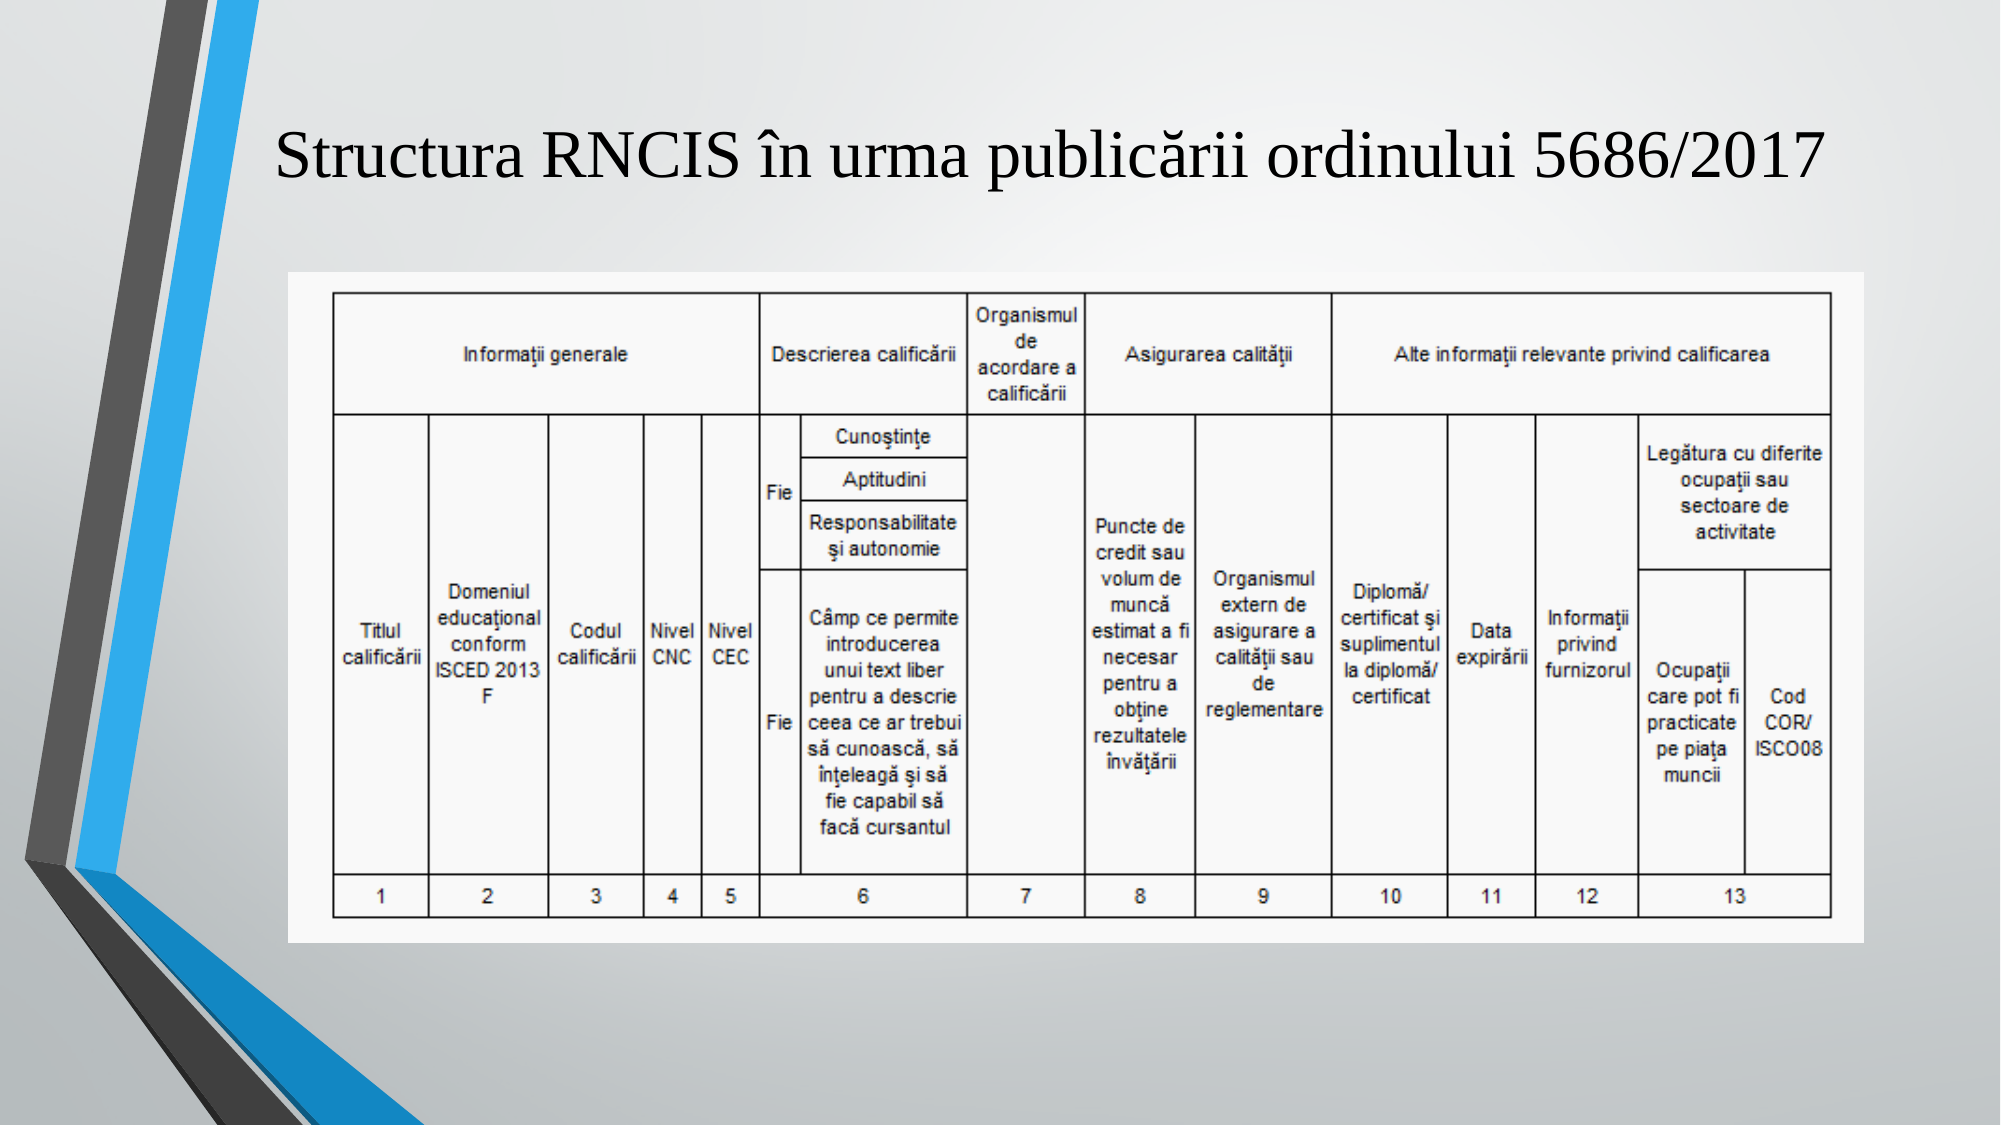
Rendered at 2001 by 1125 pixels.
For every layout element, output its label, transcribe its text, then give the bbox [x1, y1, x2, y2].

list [287, 271, 1864, 944]
title Structura RNCIS în urma publicării ordinului 5686/2017 [238, 65, 1864, 236]
